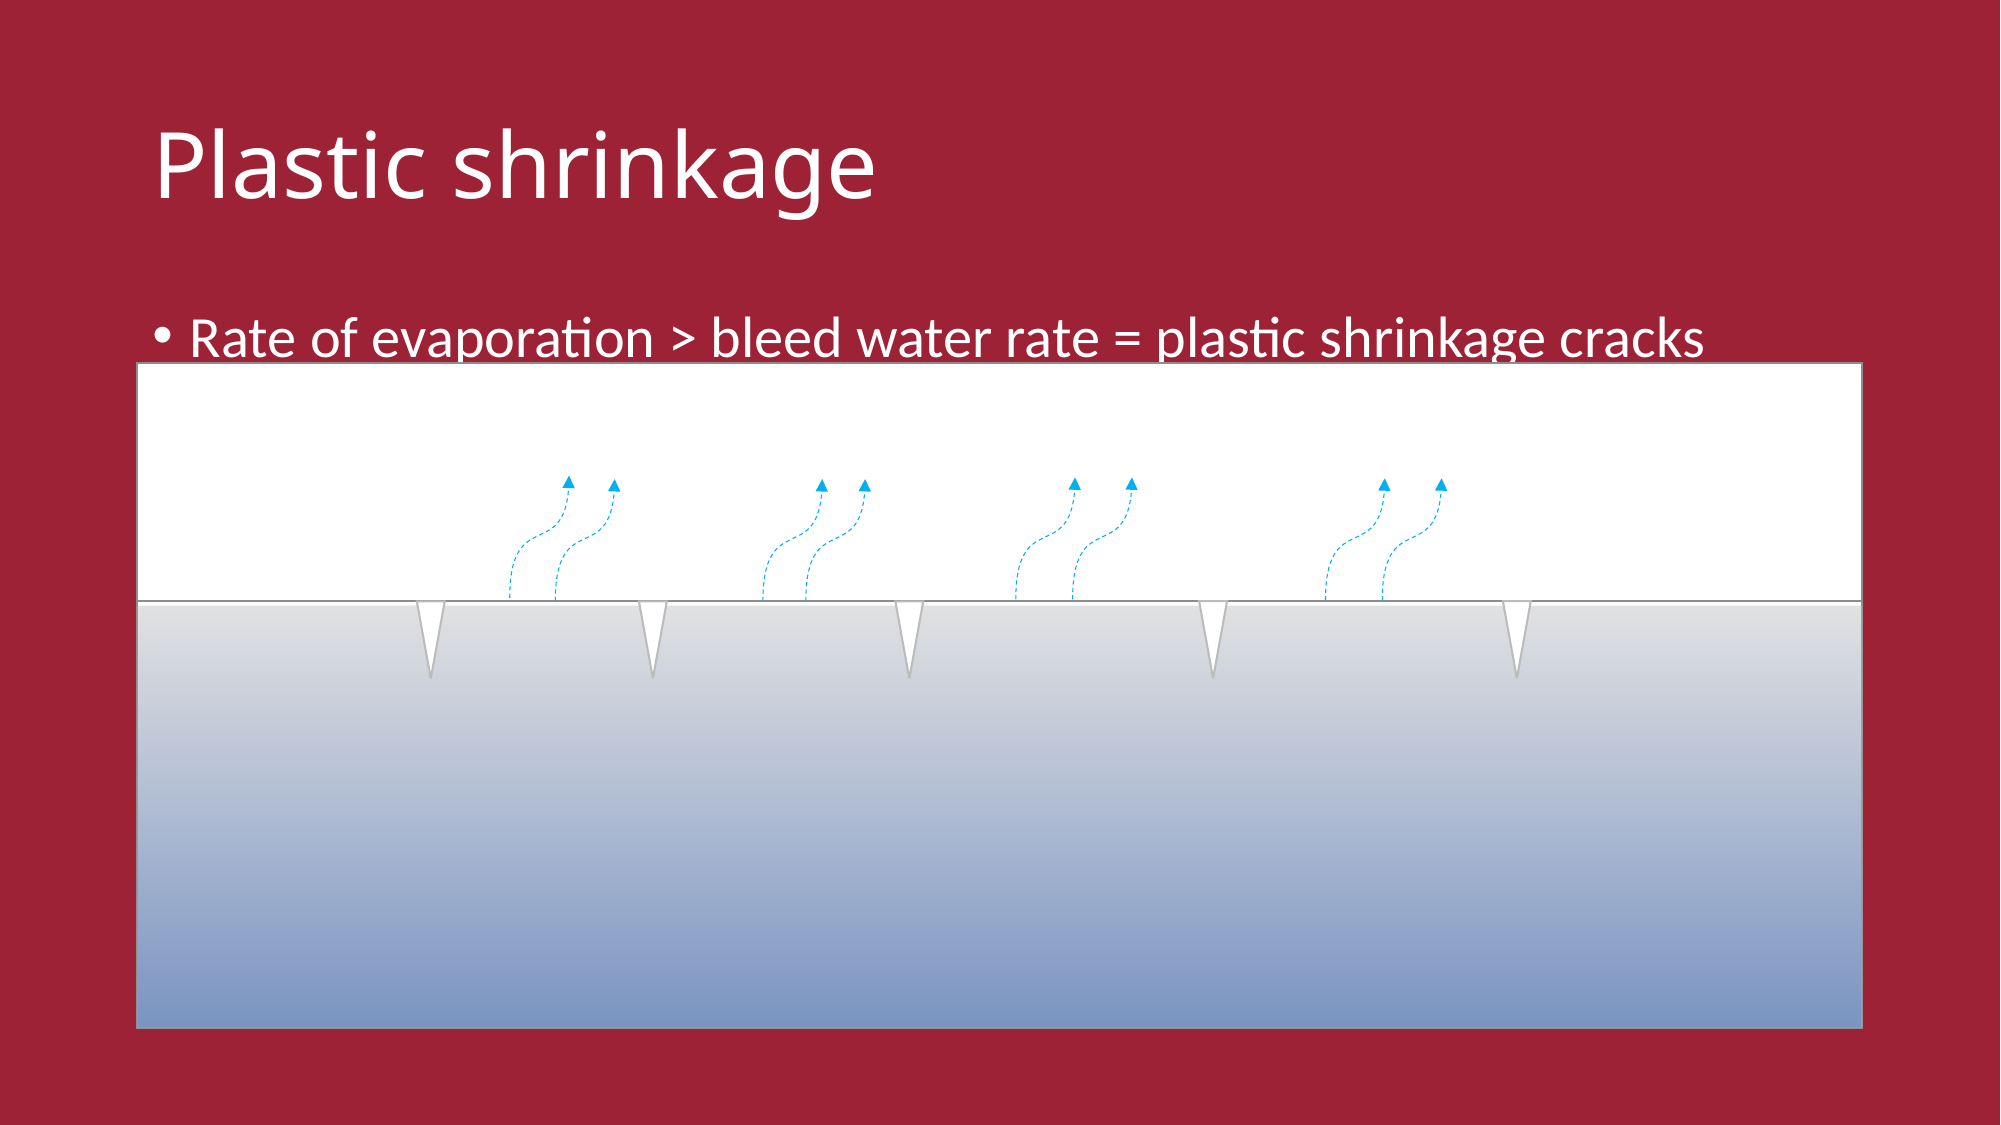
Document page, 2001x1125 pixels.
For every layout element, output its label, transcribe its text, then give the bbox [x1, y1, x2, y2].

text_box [1041, 508, 1164, 569]
text_box [136, 362, 1863, 600]
text_box [894, 600, 925, 679]
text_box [774, 510, 897, 570]
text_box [1294, 509, 1350, 569]
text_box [1350, 509, 1473, 569]
text_box [415, 600, 446, 679]
text_box [637, 600, 669, 679]
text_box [478, 506, 601, 567]
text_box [731, 510, 774, 570]
list Rate of evaporation > bleed water rate = plastic shrinkage cracks [137, 299, 1863, 362]
text_box [1197, 600, 1229, 679]
text_box [1228, 600, 1502, 605]
title Plastic shrinkage [137, 59, 1863, 278]
text_box [446, 600, 638, 605]
text_box [136, 600, 416, 605]
text_box [1501, 600, 1533, 679]
text_box [924, 600, 1198, 605]
text_box [136, 605, 1863, 1029]
text_box [668, 600, 894, 605]
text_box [523, 510, 647, 570]
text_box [984, 508, 1041, 569]
text_box [1532, 600, 1863, 605]
